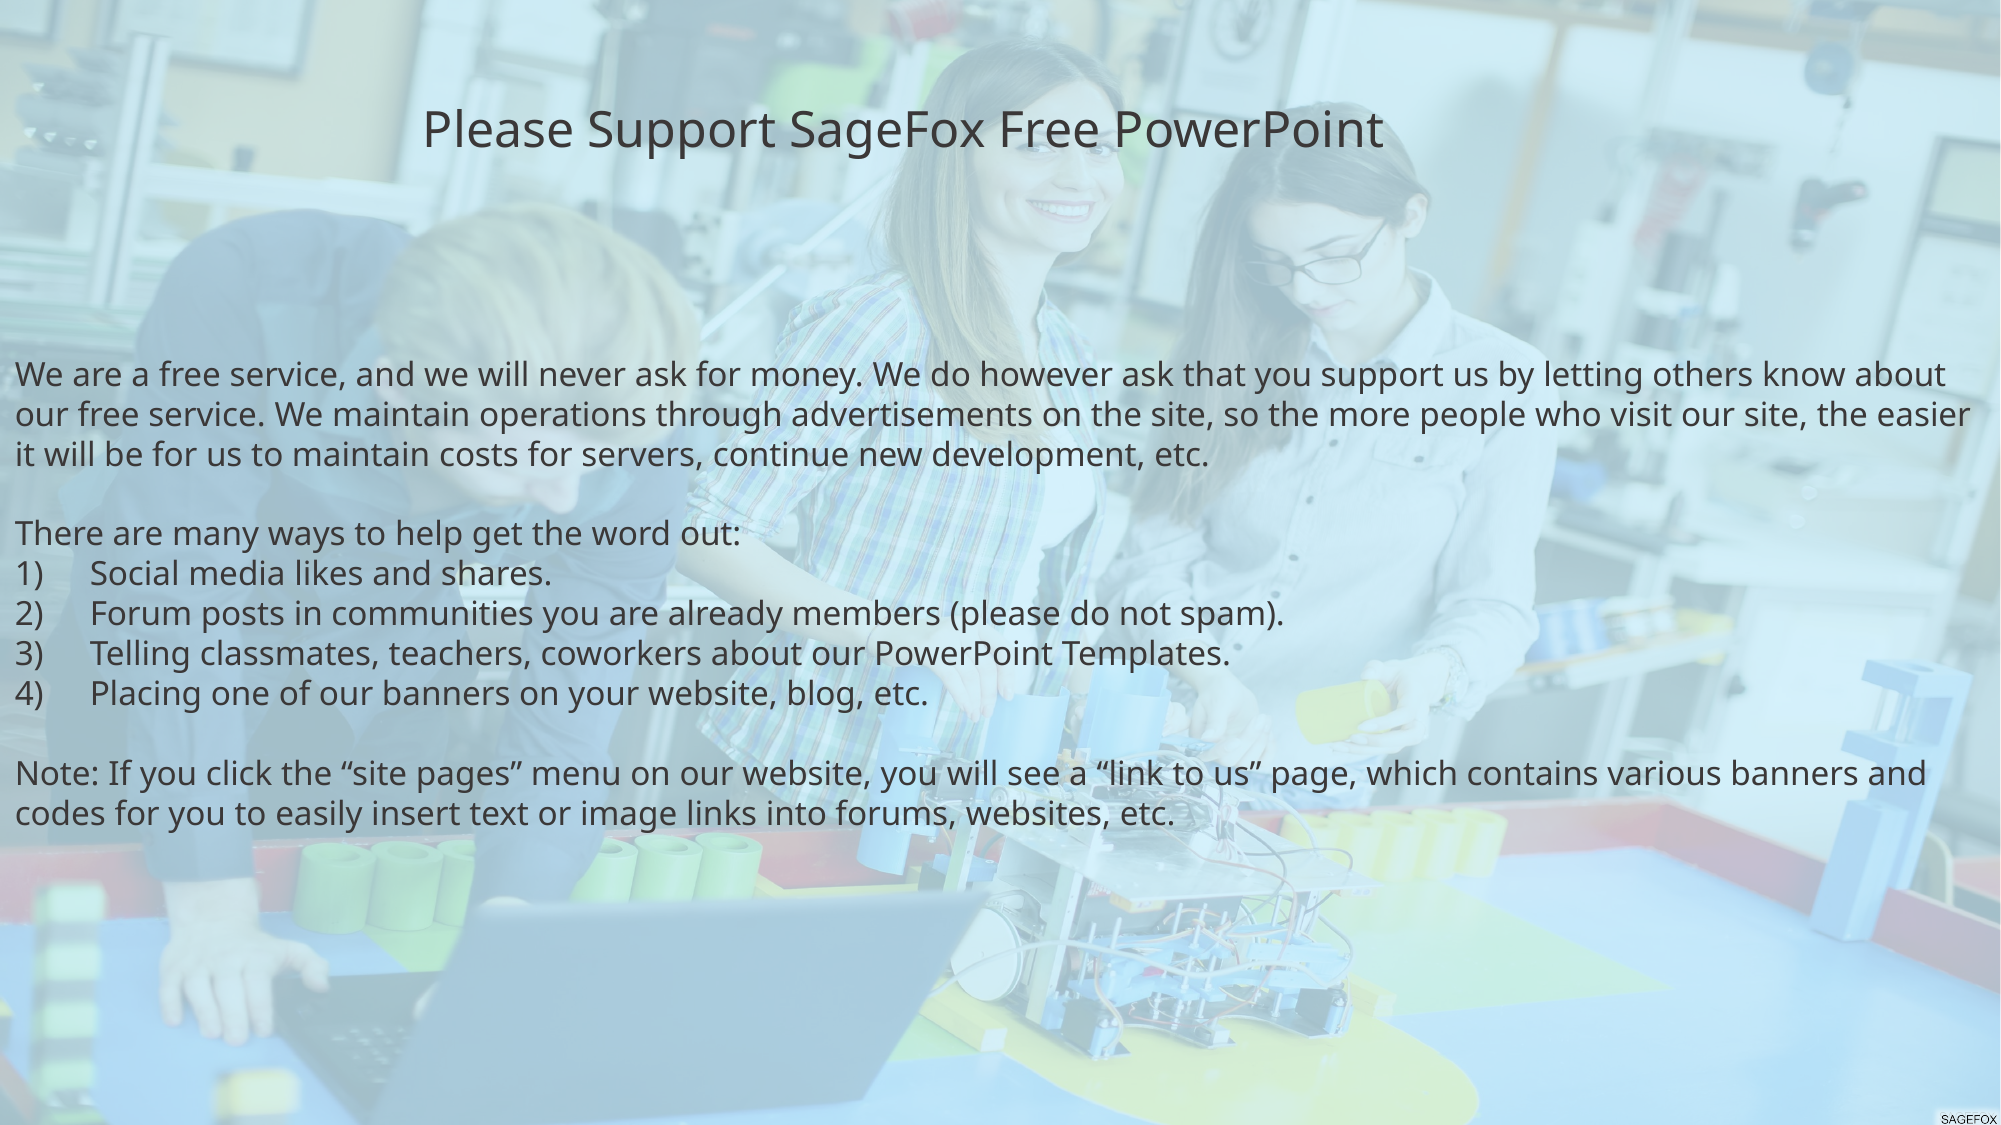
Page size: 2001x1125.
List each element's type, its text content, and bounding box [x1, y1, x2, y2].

title Please Support SageFox Free PowerPoint [363, 72, 1444, 190]
text_box We are a free service, and we will never ask for money. We do however ask that you support us by letting others know about our free service. We maintain operations through advertisements on the site, so the more people who visit our site, the easier it will be for us to maintain costs for servers, continue new development, etc. There are many ways to help get the word out: Social media likes and shares. Forum posts in communities you are already members (please do not spam). Telling classmates, teachers, coworkers about our PowerPoint Templates. Placing one of our banners on your website, blog, etc. Note: If you click the “site pages” menu on our website, you will see a “link to us” page, which contains various banners and codes for you to easily insert text or image links into forums, websites, etc. [0, 0, 2000, 1125]
picture [1938, 1114, 1999, 1125]
